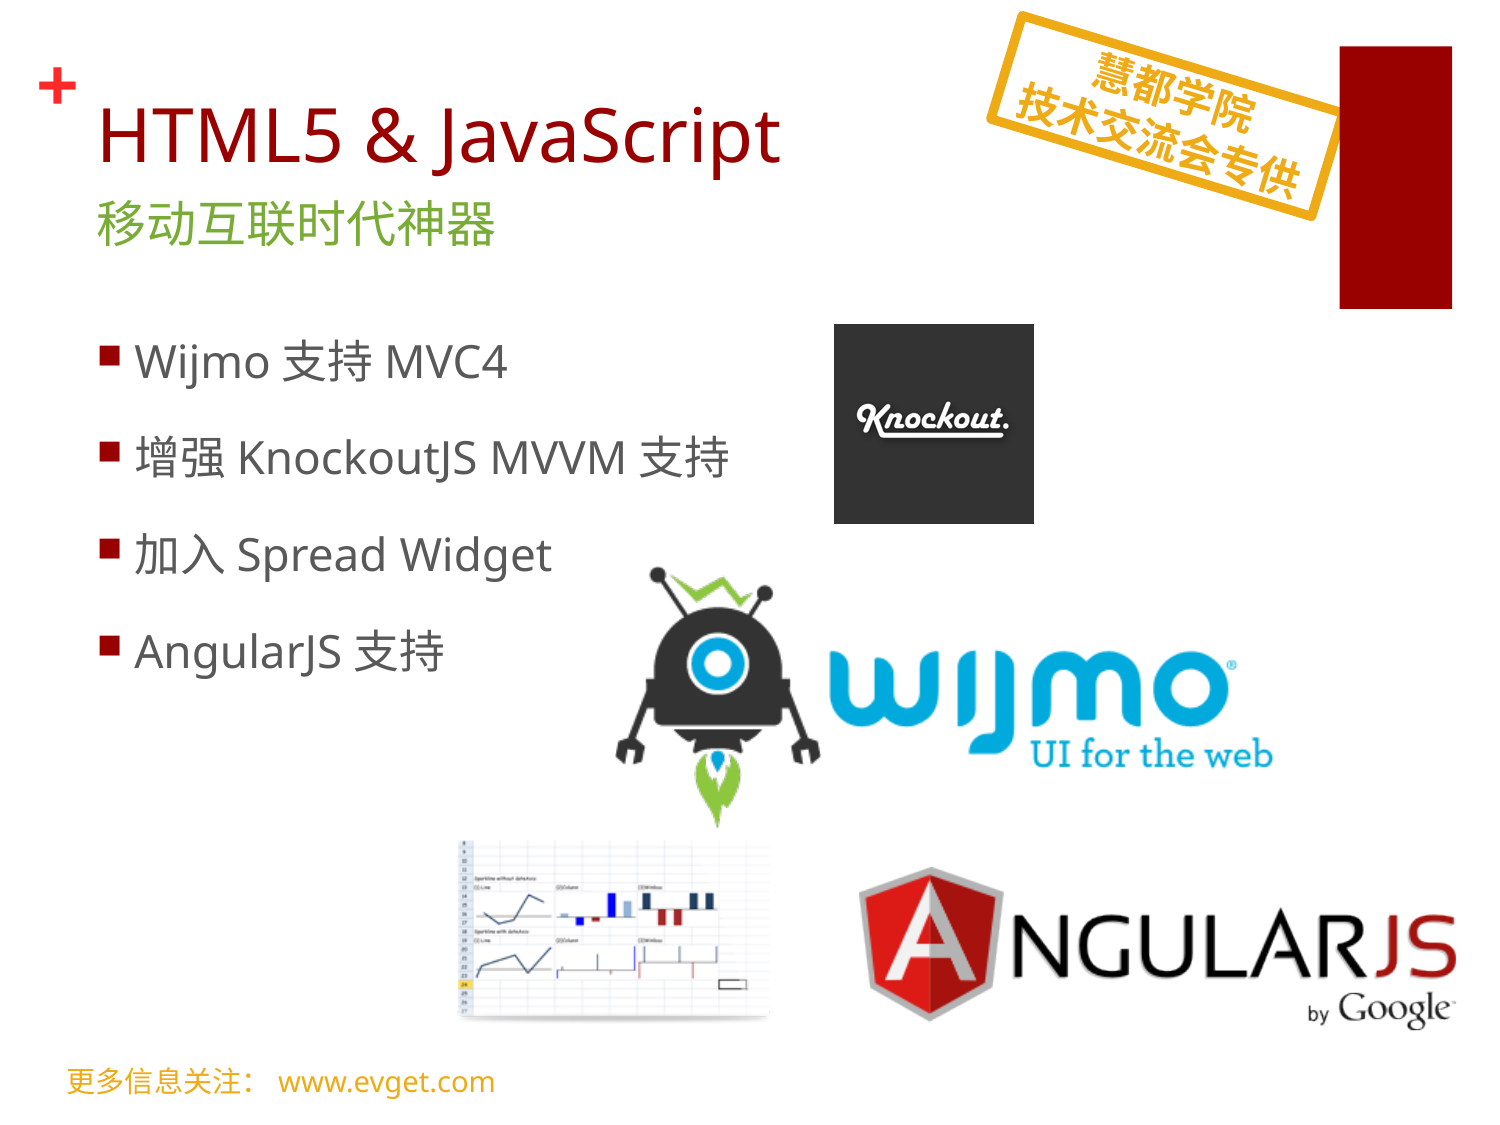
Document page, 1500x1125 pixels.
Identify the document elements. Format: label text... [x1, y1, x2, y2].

picture [858, 866, 1459, 1037]
list 移动互联时代神器 [81, 185, 1322, 313]
picture [833, 324, 1034, 525]
list Wijmo支持MVC4 增强KnockoutJS MVVM支持 加入Spread Widget AngularJS支持 [81, 324, 1322, 1005]
picture [450, 564, 1274, 1037]
title HTML5 & JavaScript [81, 22, 1322, 185]
